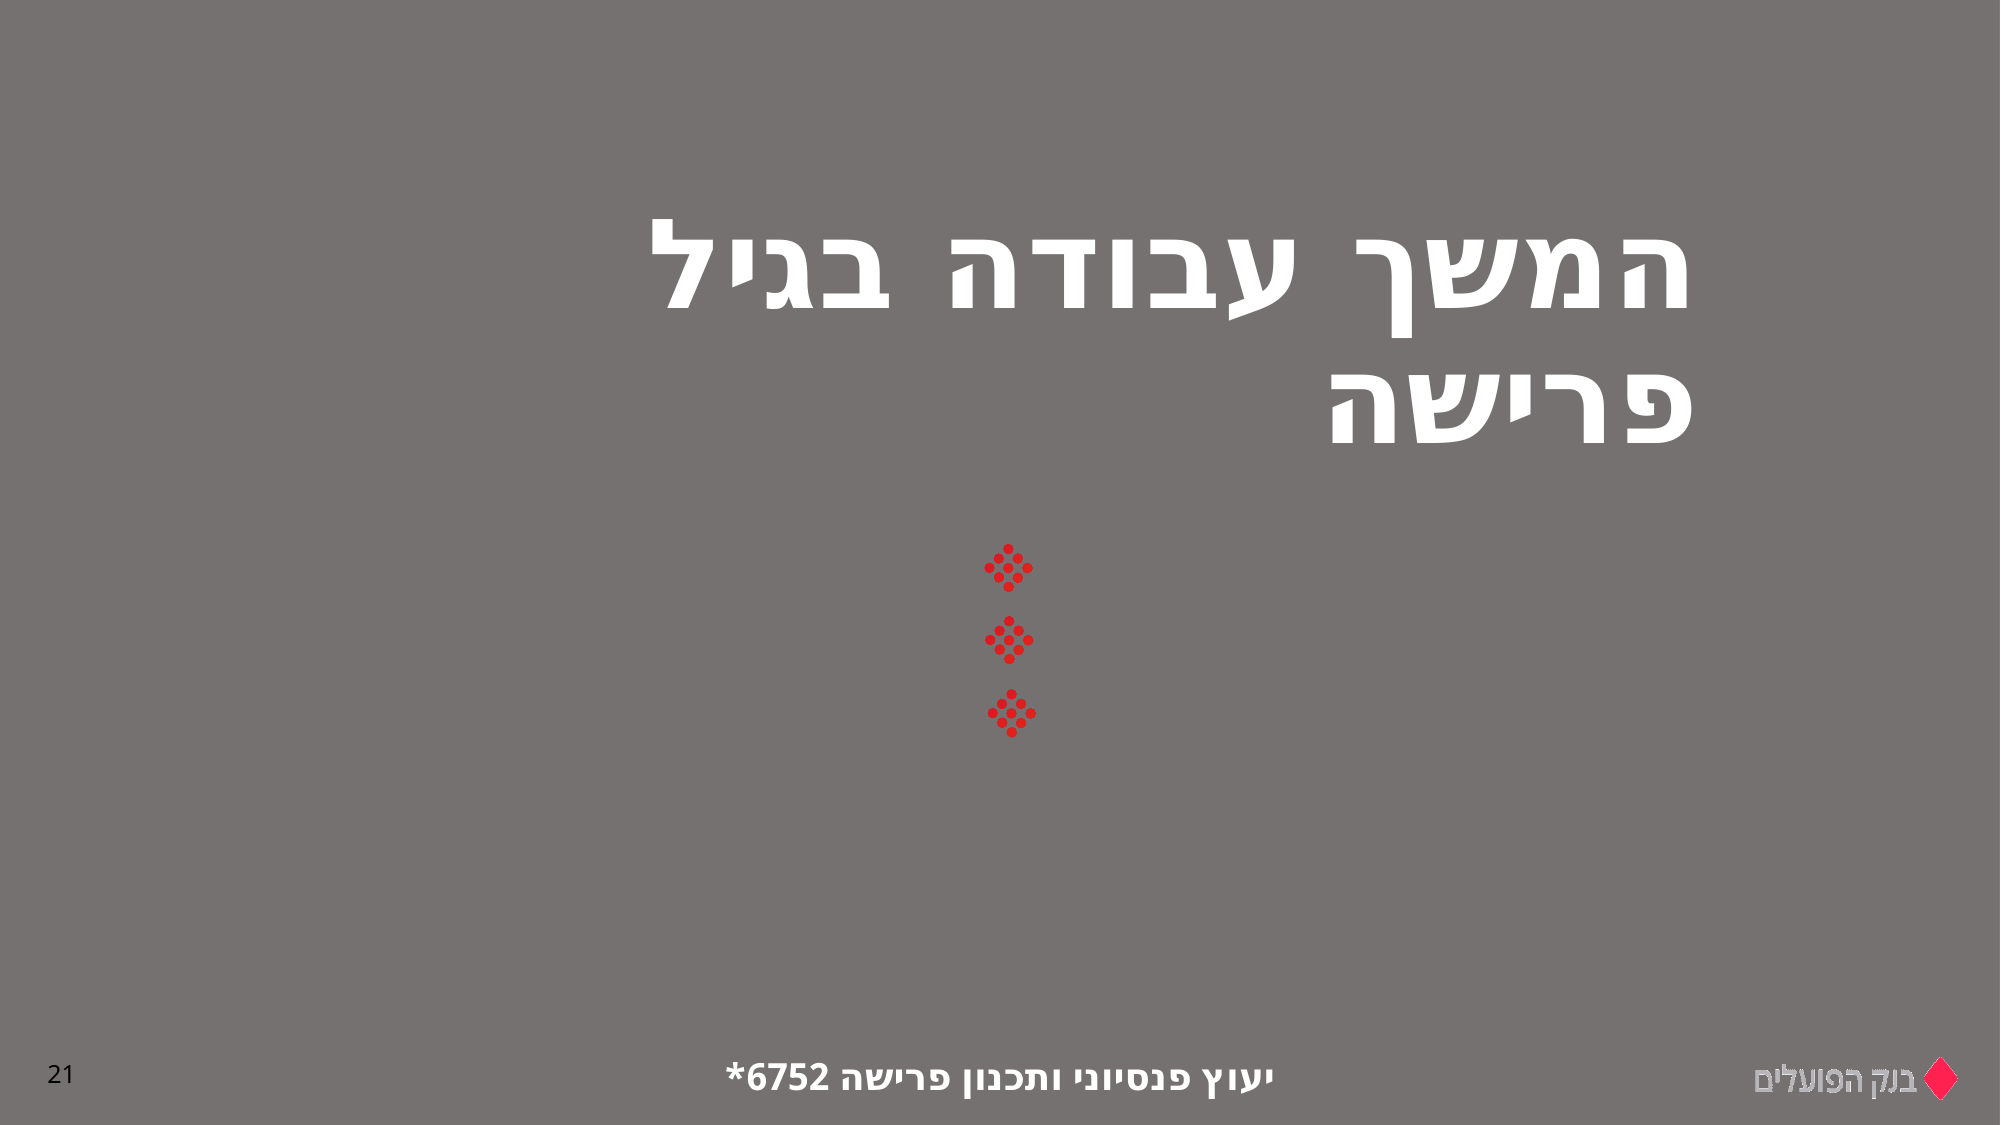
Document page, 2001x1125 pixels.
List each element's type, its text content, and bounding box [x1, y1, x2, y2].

text_box [1013, 625, 1024, 636]
text_box [994, 625, 1005, 636]
text_box [0, 0, 2000, 1125]
text_box [1006, 689, 1017, 700]
text_box [1022, 563, 1033, 574]
text_box [994, 644, 1005, 655]
picture [1749, 1049, 1960, 1102]
text_box [1023, 635, 1034, 646]
text_box [1003, 582, 1014, 592]
text_box [1003, 563, 1014, 574]
text_box [1016, 718, 1026, 728]
text_box [1006, 708, 1017, 719]
text_box [1016, 698, 1026, 709]
text_box המשך עבודה בגיל פרישה [308, 110, 1715, 560]
text_box יעוץ פנסיוני ותכנון פרישה 6752* [662, 1045, 1338, 1106]
text_box [1006, 727, 1017, 738]
text_box [1004, 654, 1015, 665]
text_box [985, 635, 996, 645]
text_box [1013, 560, 1023, 564]
text_box [1012, 572, 1023, 583]
text_box [987, 708, 998, 719]
text_box [1004, 616, 1015, 627]
text_box [997, 699, 1007, 709]
text_box [997, 717, 1008, 728]
text_box [1025, 708, 1036, 719]
text_box [994, 560, 1004, 564]
slide_number 21 [26, 1045, 91, 1106]
text_box [1004, 635, 1014, 646]
text_box [984, 562, 995, 573]
text_box [1013, 644, 1024, 655]
text_box [994, 572, 1004, 583]
